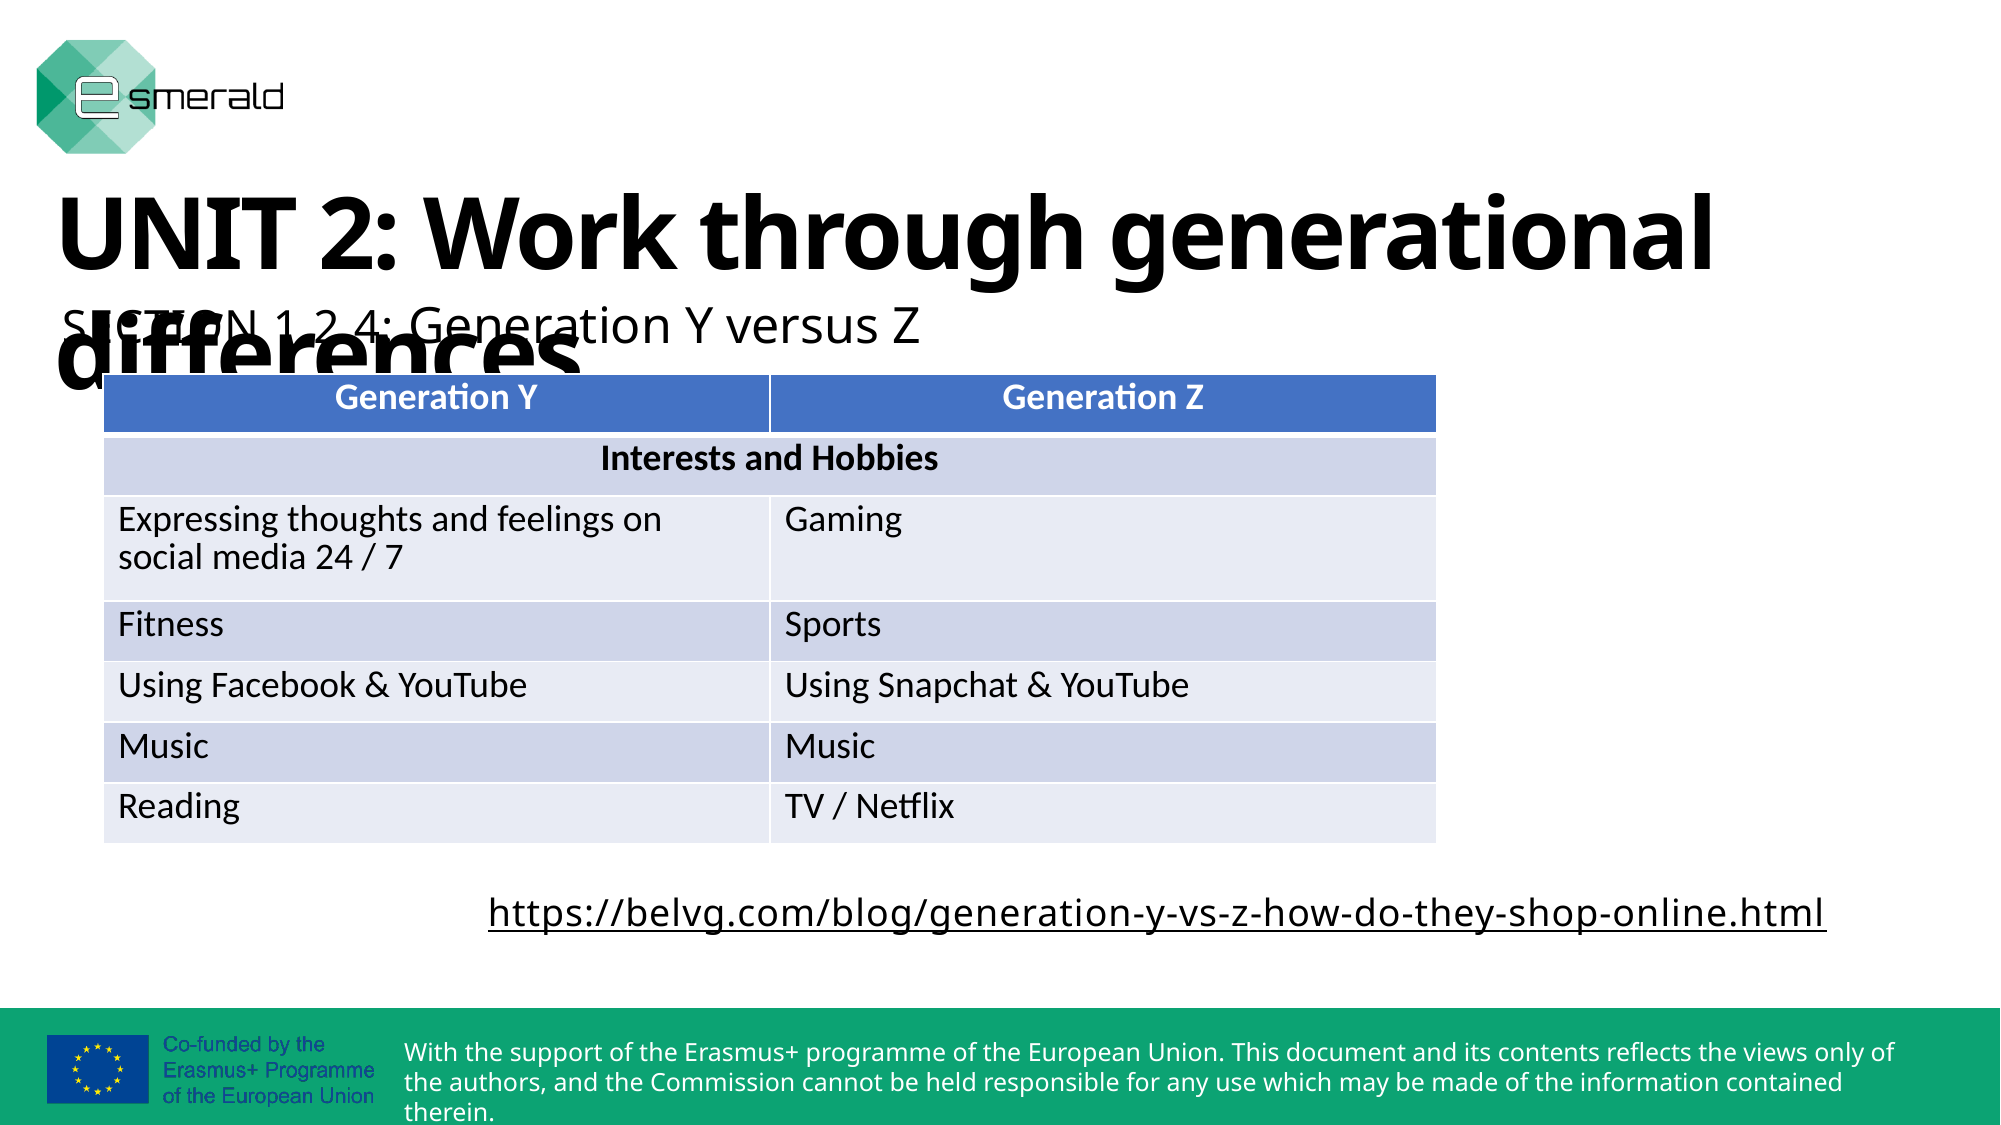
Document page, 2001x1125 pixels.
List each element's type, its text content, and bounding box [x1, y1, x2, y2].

table_cell Interests and Hobbies [104, 438, 1436, 495]
table_cell Expressing thoughts and feelings on social media 24 / 7 [104, 497, 769, 600]
table_cell TV / Netflix [771, 784, 1436, 843]
text_box https://belvg.com/blog/generation-y-vs-z-how-do-they-shop-online.html [311, 886, 1837, 941]
table_cell Gaming [771, 497, 1436, 600]
table_cell Using Snapchat & YouTube [771, 662, 1436, 721]
table_cell Fitness [104, 602, 769, 661]
table_cell Sports [771, 602, 1436, 661]
table_cell Music [104, 723, 769, 782]
table_header Generation Z [771, 375, 1436, 432]
text_box SECTION 1.2.4: Generation Y versus Z [61, 290, 1588, 354]
table_cell Music [771, 723, 1436, 782]
table_cell Reading [104, 784, 769, 843]
table_cell Using Facebook & YouTube [104, 662, 769, 721]
picture [15, 18, 302, 169]
text_box UNIT 2: Work through generational differences [52, 167, 1914, 410]
table_header Generation Y [104, 375, 769, 432]
picture [47, 1035, 374, 1107]
